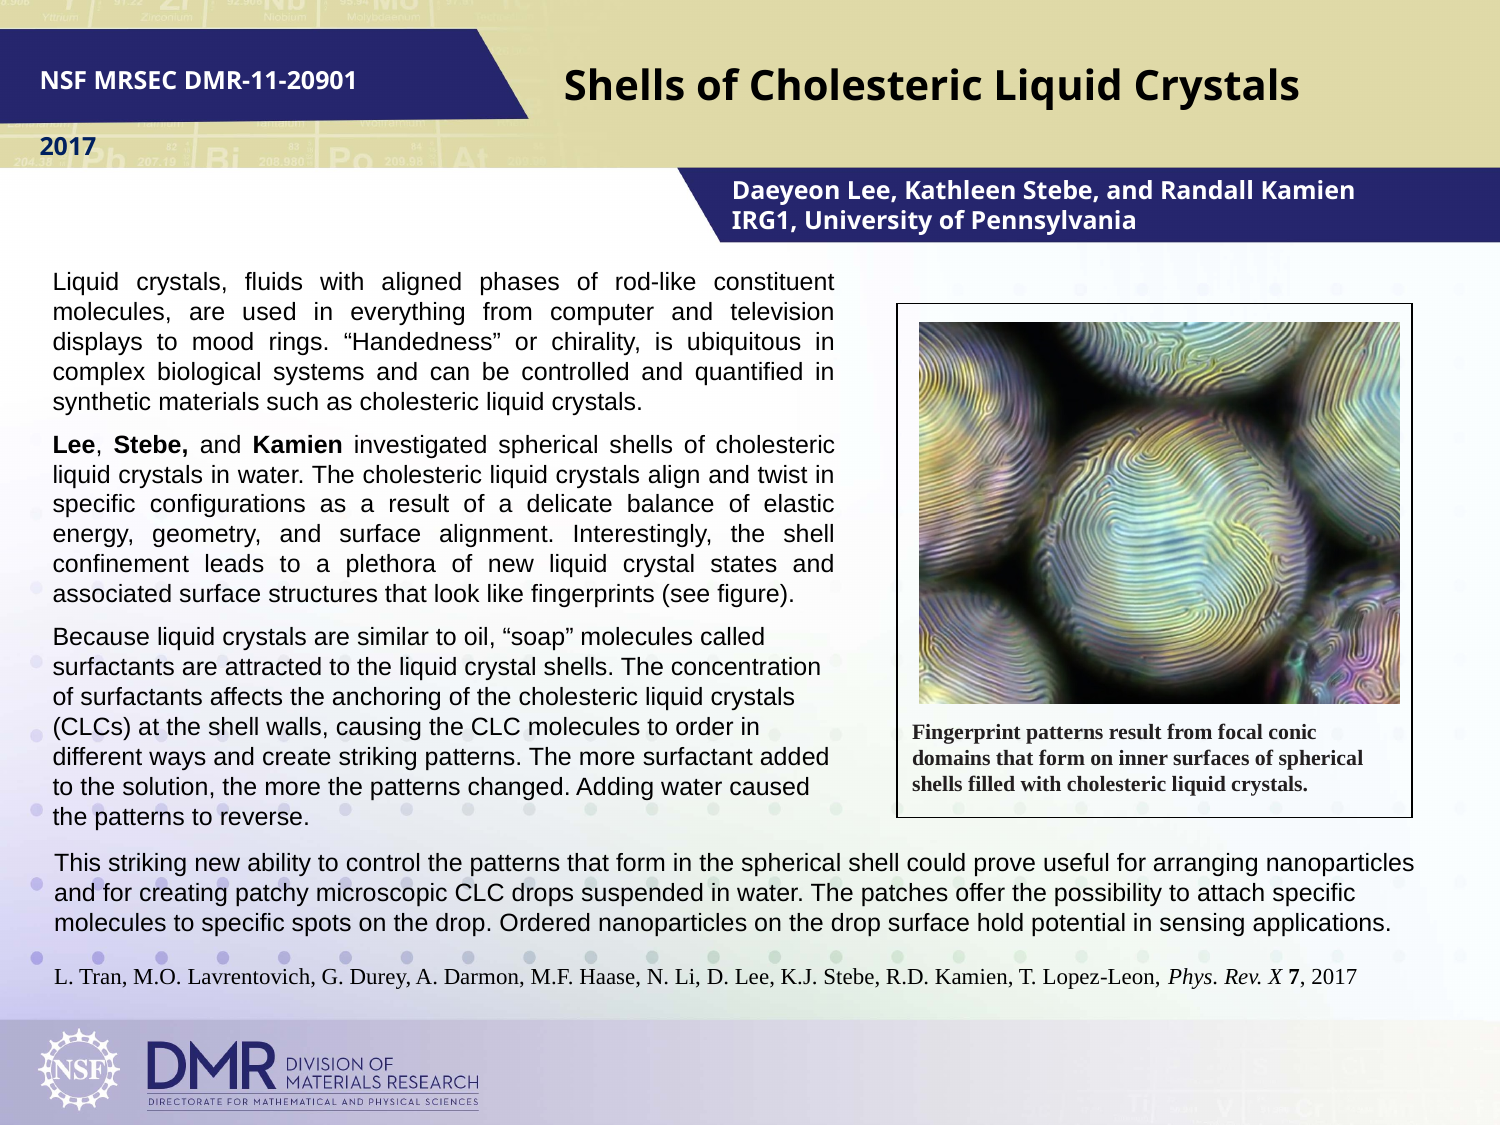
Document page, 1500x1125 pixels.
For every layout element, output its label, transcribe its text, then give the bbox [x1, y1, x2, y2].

picture [0, 0, 1500, 1125]
text_box Daeyeon Lee, Kathleen Stebe, and Randall Kamien IRG1, University of Pennsylvania [717, 167, 1487, 242]
text_box NSF MRSEC DMR-11-20901 [24, 57, 478, 102]
text_box [897, 303, 1412, 709]
text_box 2017 [24, 122, 117, 168]
text_box Fingerprint patterns result from focal conic domains that form on inner surfaces of spherical shells filled with cholesteric liquid crystals. [897, 709, 1412, 818]
title Shells of Cholesteric Liquid Crystals [548, 18, 1500, 150]
text_box This striking new ability to control the patterns that form in the spherical shell could prove useful for arranging nanoparticles and for creating patchy microscopic CLC drops suspended in water. The patches offer the possibility to attach specific molecules to specific spots on the drop. Ordered nanoparticles on the drop surface hold potential in sensing applications. L. Tran, M.O. Lavrentovich, G. Durey, A. Darmon, M.F. Haase, N. Li, D. Lee, K.J. Stebe, R.D. Kamien, T. Lopez-Leon, Phys. Rev. X 7, 2017 [39, 839, 1458, 997]
text_box Liquid crystals, fluids with aligned phases of rod-like constituent molecules, are used in everything from computer and television displays to mood rings. “Handedness” or chirality, is ubiquitous in complex biological systems and can be controlled and quantified in synthetic materials such as cholesteric liquid crystals. Lee, Stebe, and Kamien investigated spherical shells of cholesteric liquid crystals in water. The cholesteric liquid crystals align and twist in specific configurations as a result of a delicate balance of elastic energy, geometry, and surface alignment. Interestingly, the shell confinement leads to a plethora of new liquid crystal states and associated surface structures that look like fingerprints (see figure). Because liquid crystals are similar to oil, “soap” molecules called surfactants are attracted to the liquid crystal shells. The concentration of surfactants affects the anchoring of the cholesteric liquid crystals (CLCs) at the shell walls, causing the CLC molecules to order in different ways and create striking patterns. The more surfactant added to the solution, the more the patterns changed. Adding water caused the patterns to reverse. [37, 258, 852, 838]
